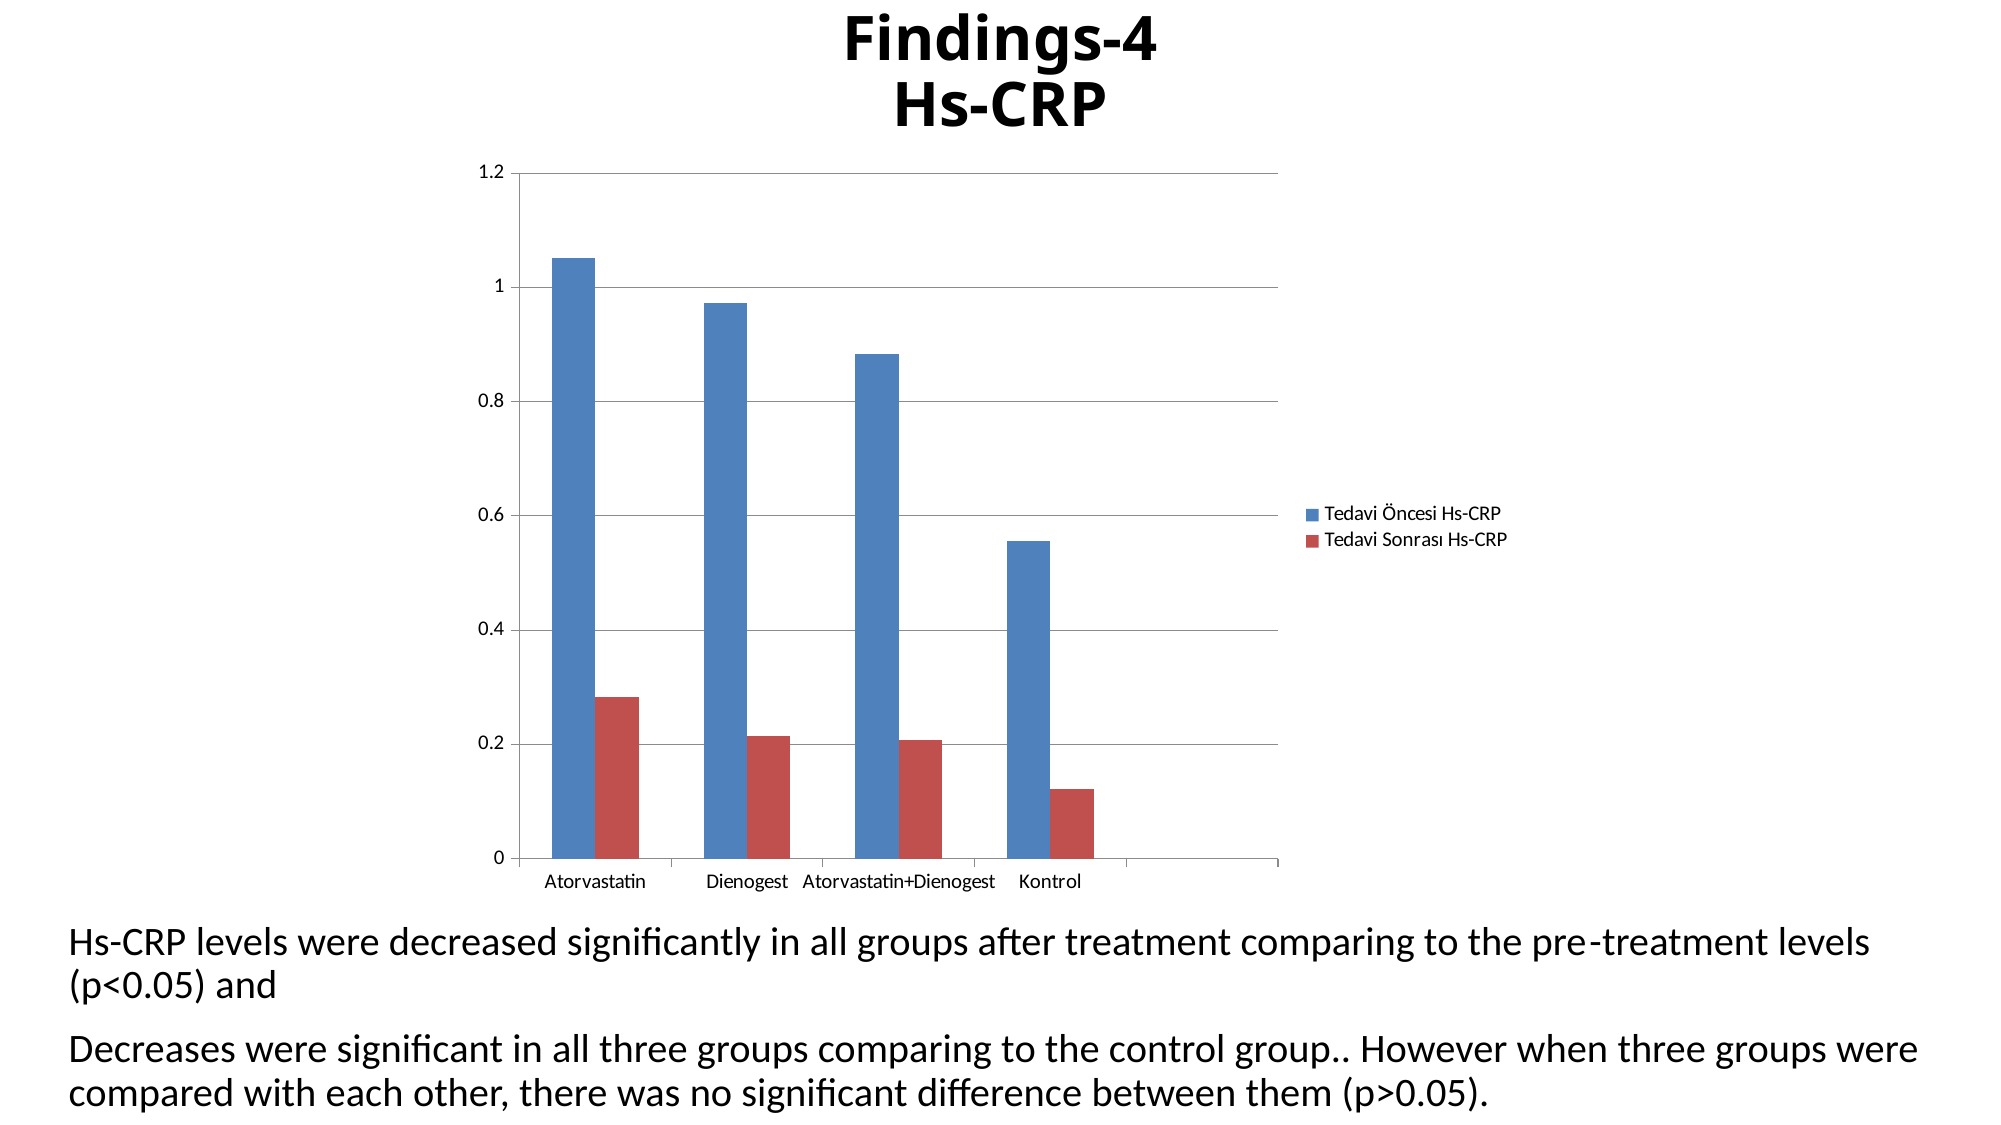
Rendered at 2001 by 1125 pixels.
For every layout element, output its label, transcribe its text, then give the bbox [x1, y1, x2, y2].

title Findings-4 Hs-CRP [137, 0, 1863, 148]
chart [456, 147, 1527, 909]
list Hs-CRP levels were decreased significantly in all groups after treatment comparing to the pre-treatment levels (p<0.05) and Decreases were significant in all three groups comparing to the control group.. However when three groups were compared with each other, there was no significant difference between them (p>0.05). [53, 844, 1957, 1125]
